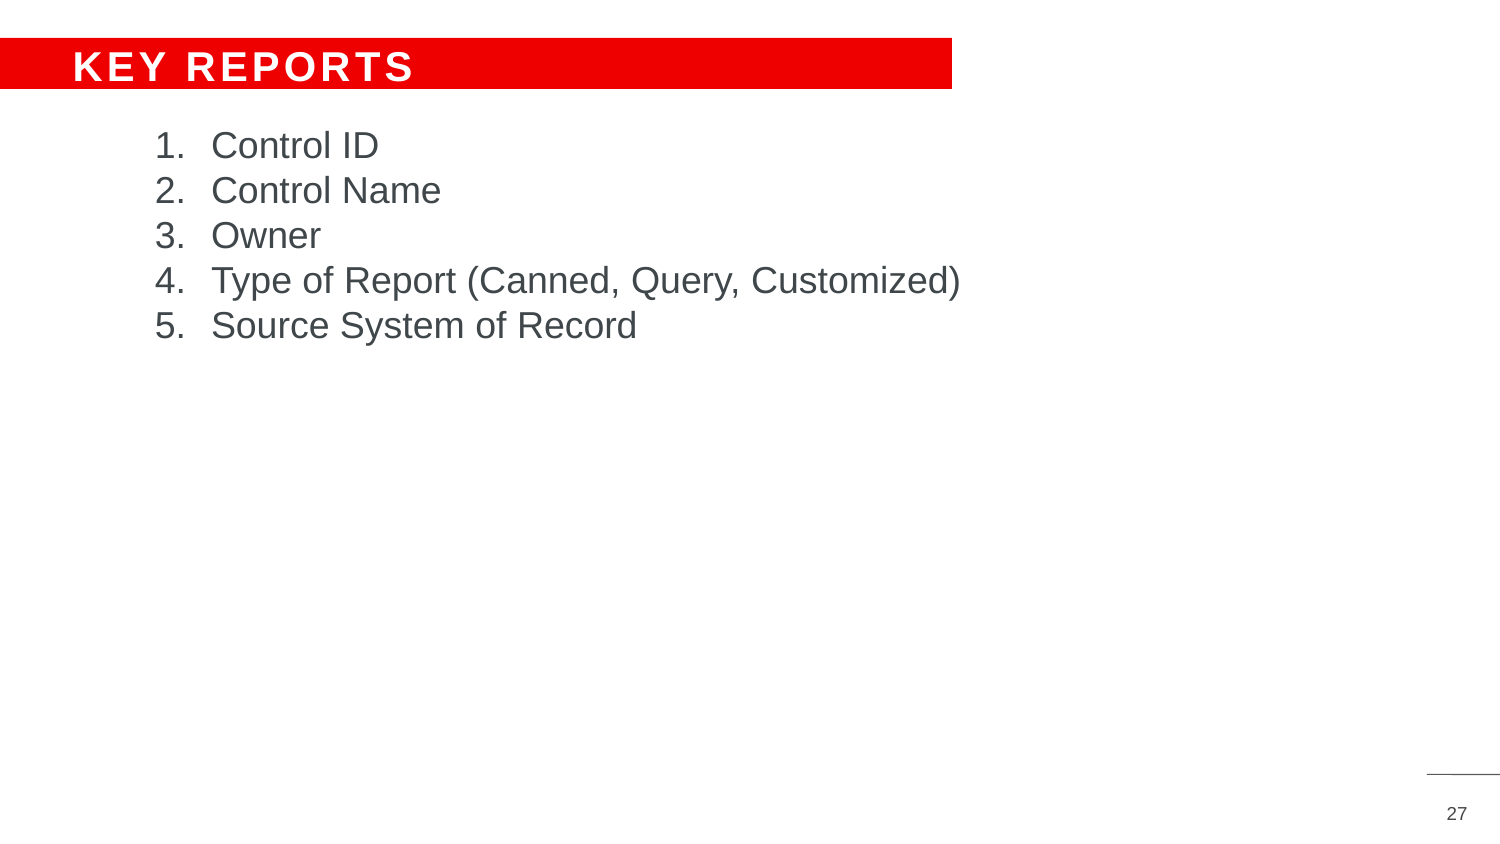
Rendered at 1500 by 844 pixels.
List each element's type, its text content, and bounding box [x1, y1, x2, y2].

title KEY REPORTS START SAVING TODAY [57, 7, 1376, 148]
text_box Control ID Control Name Owner Type of Report (Canned, Query, Customized) Source System of Record [139, 113, 1325, 399]
slide_number 27 [1431, 794, 1492, 840]
text_box [0, 37, 57, 89]
